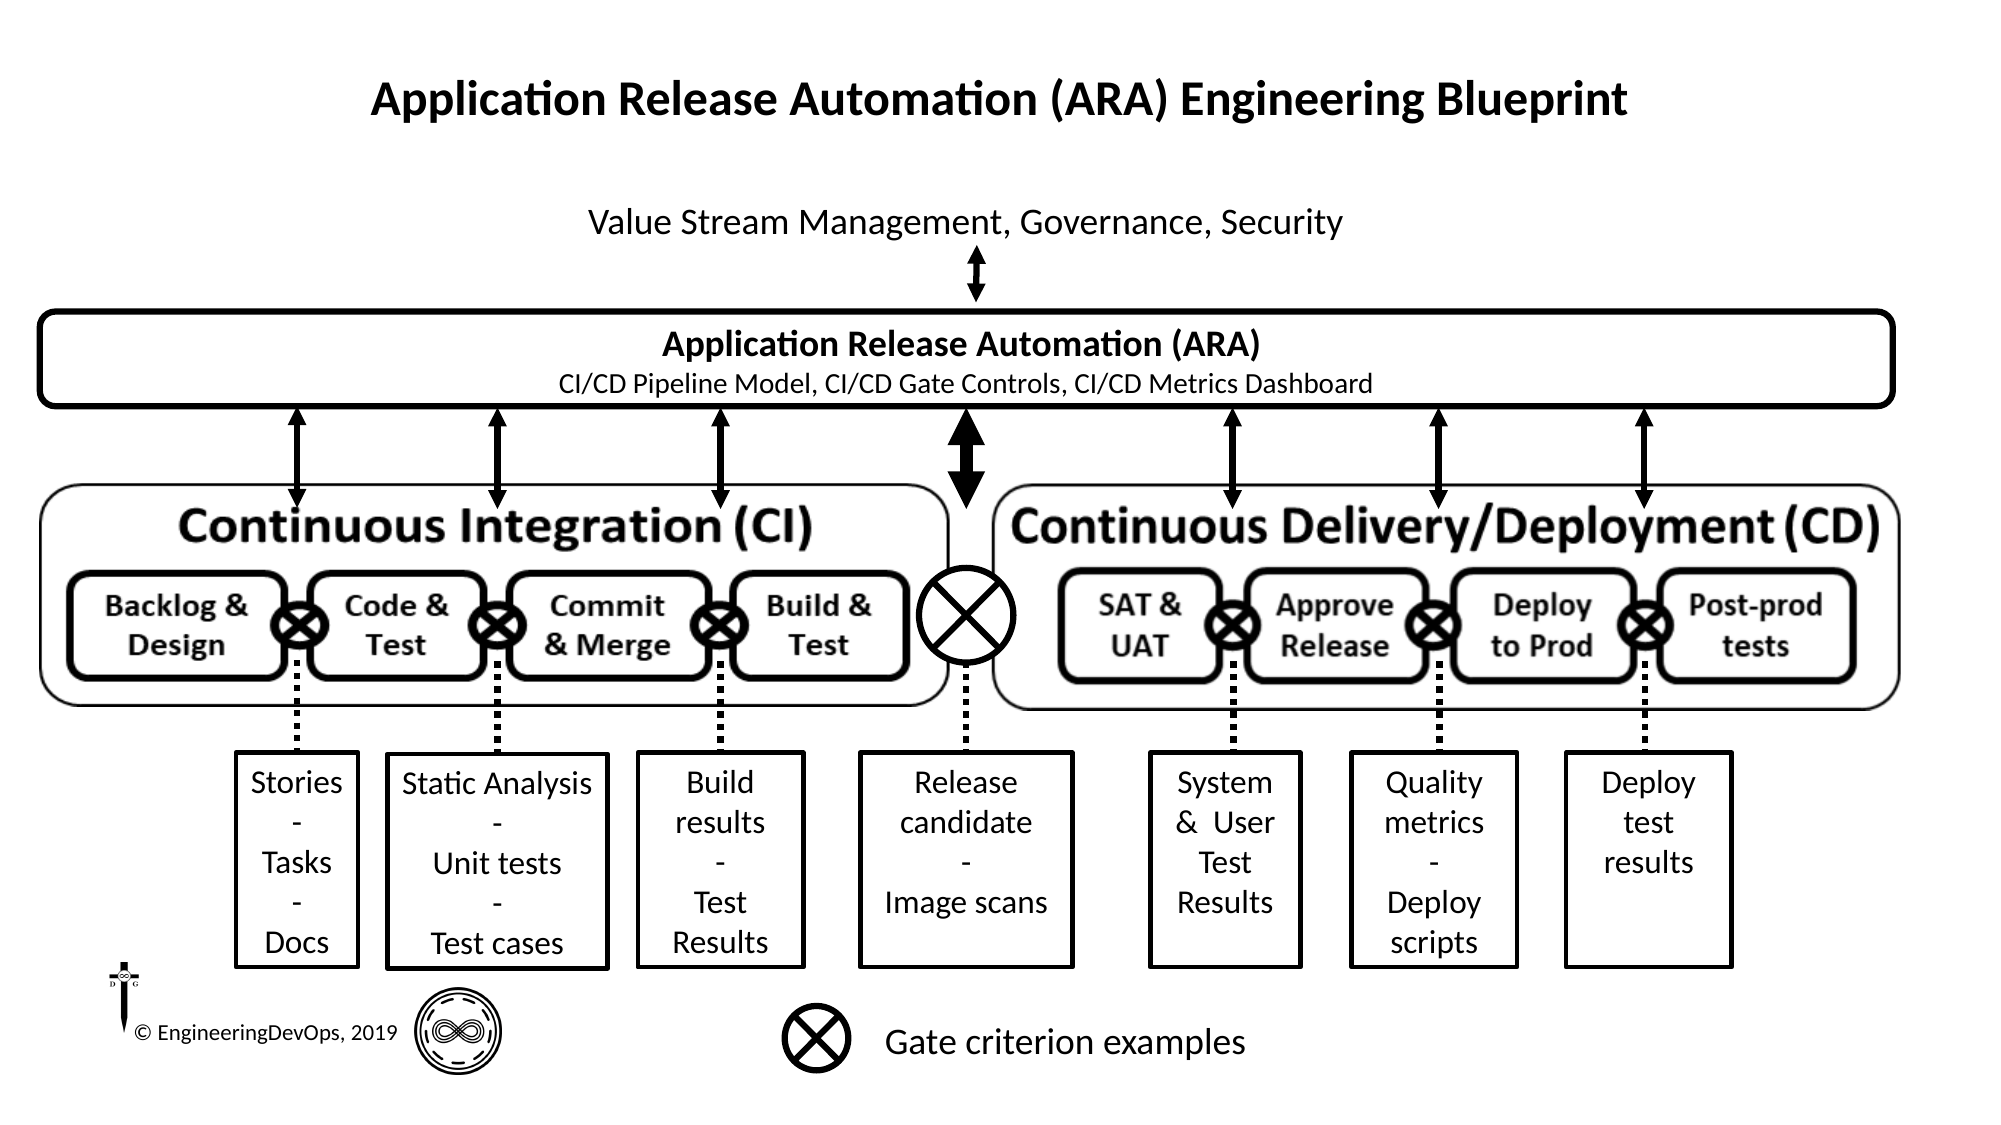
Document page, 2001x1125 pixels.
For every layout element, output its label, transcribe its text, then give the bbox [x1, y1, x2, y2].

text_box Build results - Test Results [637, 752, 804, 968]
title Application Release Automation (ARA) Engineering Blueprint [137, 41, 1863, 157]
text_box Gate criterion examples [870, 1009, 1262, 1070]
text_box Release candidate - Image scans [860, 752, 1073, 968]
text_box Deploy test results [1566, 752, 1732, 968]
picture [39, 475, 953, 707]
text_box System & User Test Results [1150, 752, 1301, 968]
text_box Application Release Automation (ARA) CI/CD Pipeline Model, CI/CD Gate Controls, CI/CD Metrics Dashboard [38, 310, 1894, 408]
text_box [953, 566, 976, 664]
text_box Stories - Tasks - Docs [236, 752, 358, 968]
picture [976, 472, 1917, 711]
picture [105, 962, 143, 1033]
picture [414, 987, 505, 1078]
text_box Quality metrics - Deploy scripts [1351, 752, 1518, 968]
text_box Static Analysis - Unit tests - Test cases [387, 754, 608, 969]
text_box © EngineeringDevOps, 2019 [118, 1009, 414, 1052]
text_box [783, 1004, 850, 1072]
text_box Value Stream Management, Governance, Security [573, 189, 1360, 250]
